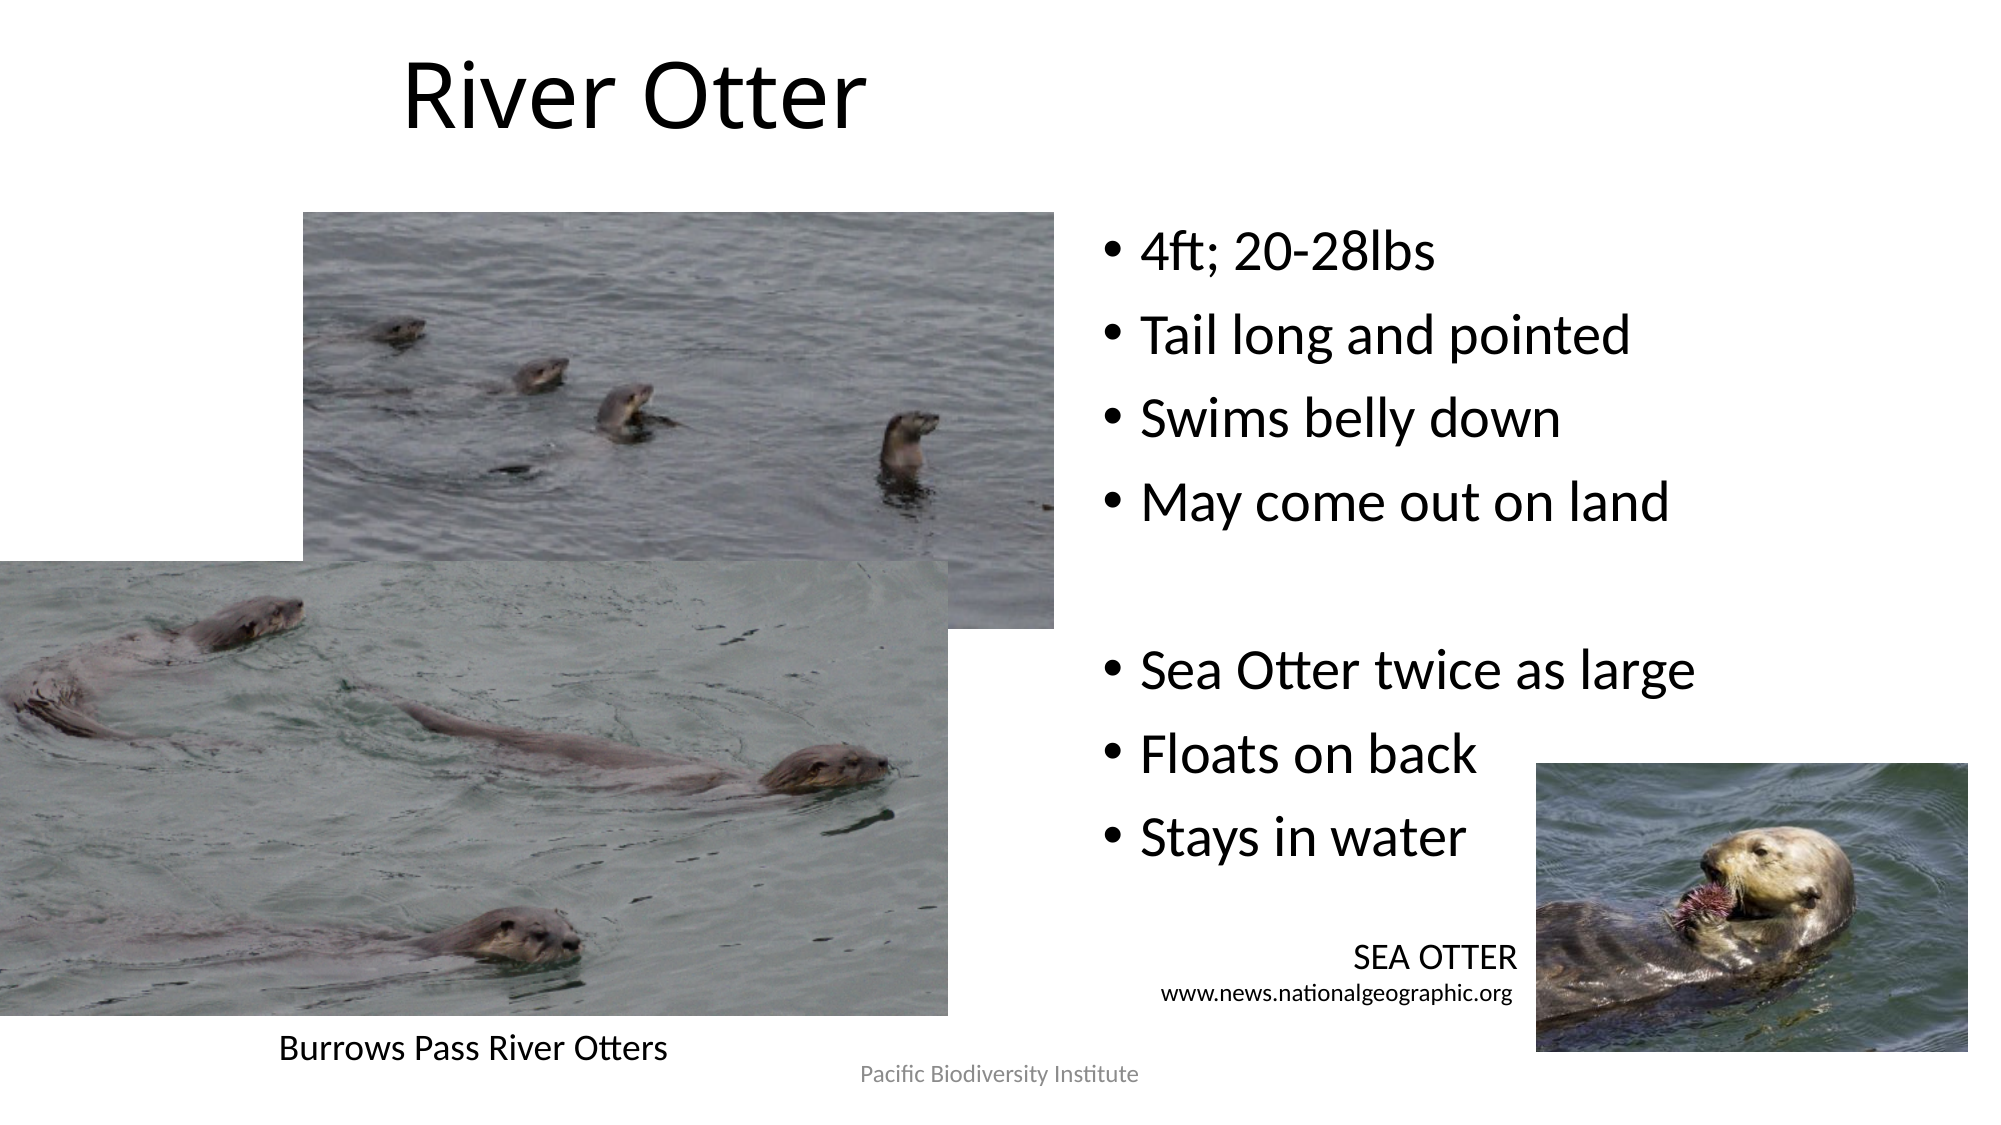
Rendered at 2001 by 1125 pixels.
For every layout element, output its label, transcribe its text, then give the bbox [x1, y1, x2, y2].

text_box SEA OTTER www.news.nationalgeographic.org [1146, 924, 1536, 1015]
footer Pacific Biodiversity Institute [662, 1042, 1338, 1103]
picture [0, 212, 1054, 1016]
picture [1536, 763, 1968, 1052]
list 4ft; 20-28lbs Tail long and pointed Swims belly down May come out on land Sea Otter twice as large Floats on back Stays in water [1087, 212, 1750, 955]
title River Otter [385, 5, 973, 194]
text_box Burrows Pass River Otters [264, 1016, 865, 1076]
